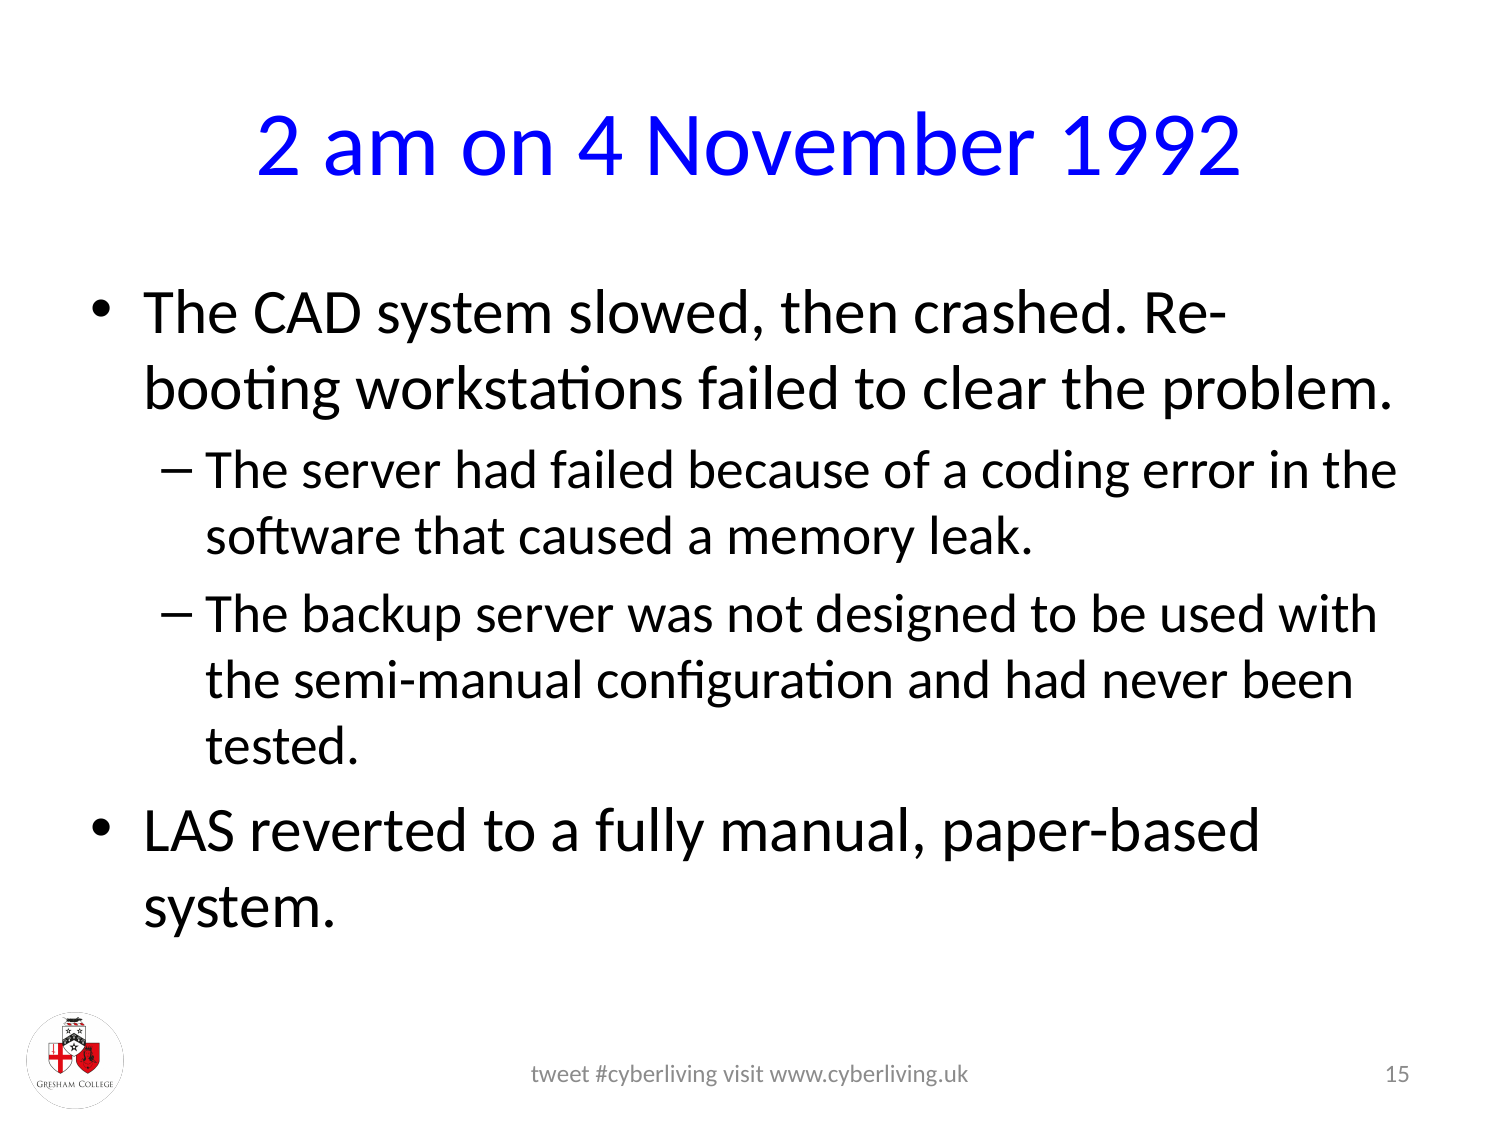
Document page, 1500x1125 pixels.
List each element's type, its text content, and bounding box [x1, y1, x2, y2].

list The CAD system slowed, then crashed. Re-booting workstations failed to clear the problem. The server had failed because of a coding error in the software that caused a memory leak. The backup server was not designed to be used with the semi-manual configuration and had never been tested. LAS reverted to a fully manual, paper-based system. [75, 262, 1425, 1005]
footer tweet #cyberliving visit www.cyberliving.uk [512, 1042, 988, 1103]
slide_number 15 [1074, 1042, 1425, 1103]
picture [19, 1004, 131, 1117]
title 2 am on 4 November 1992 [75, 45, 1425, 233]
